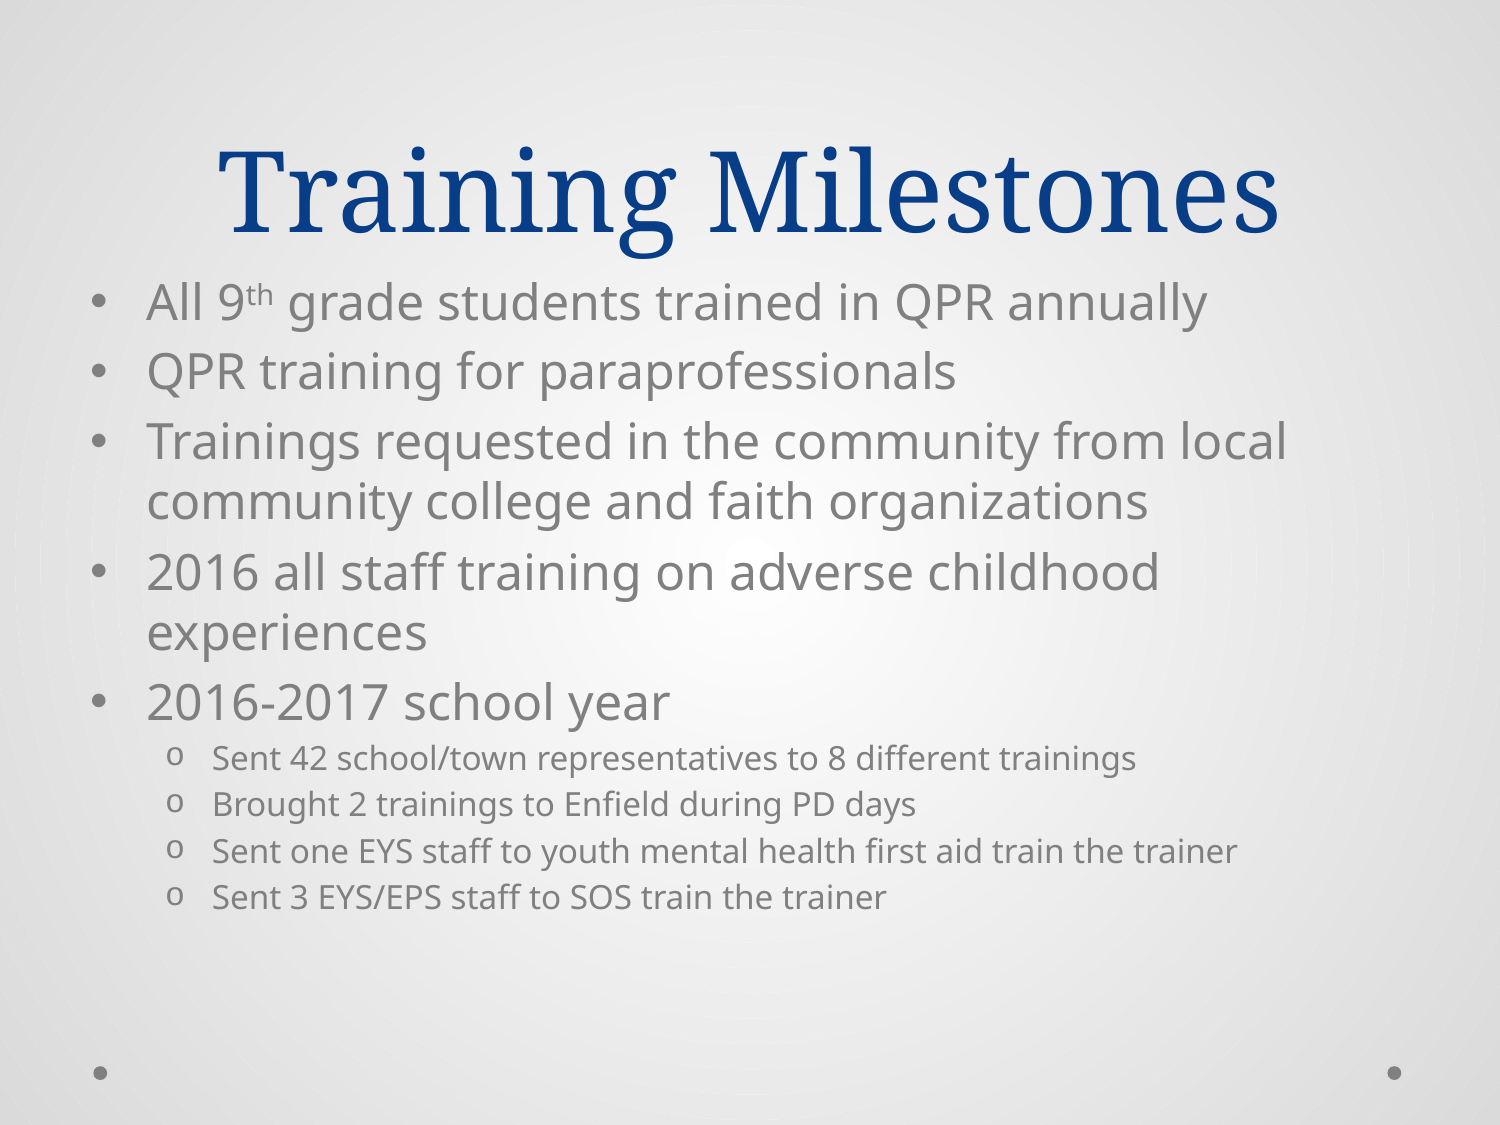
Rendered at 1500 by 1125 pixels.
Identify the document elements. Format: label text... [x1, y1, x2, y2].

list All 9th grade students trained in QPR annually QPR training for paraprofessionals Trainings requested in the community from local community college and faith organizations 2016 all staff training on adverse childhood experiences 2016-2017 school year Sent 42 school/town representatives to 8 different trainings Brought 2 trainings to Enfield during PD days Sent one EYS staff to youth mental health first aid train the trainer Sent 3 EYS/EPS staff to SOS train the trainer [75, 262, 1425, 1005]
title Training Milestones [75, 0, 1425, 262]
